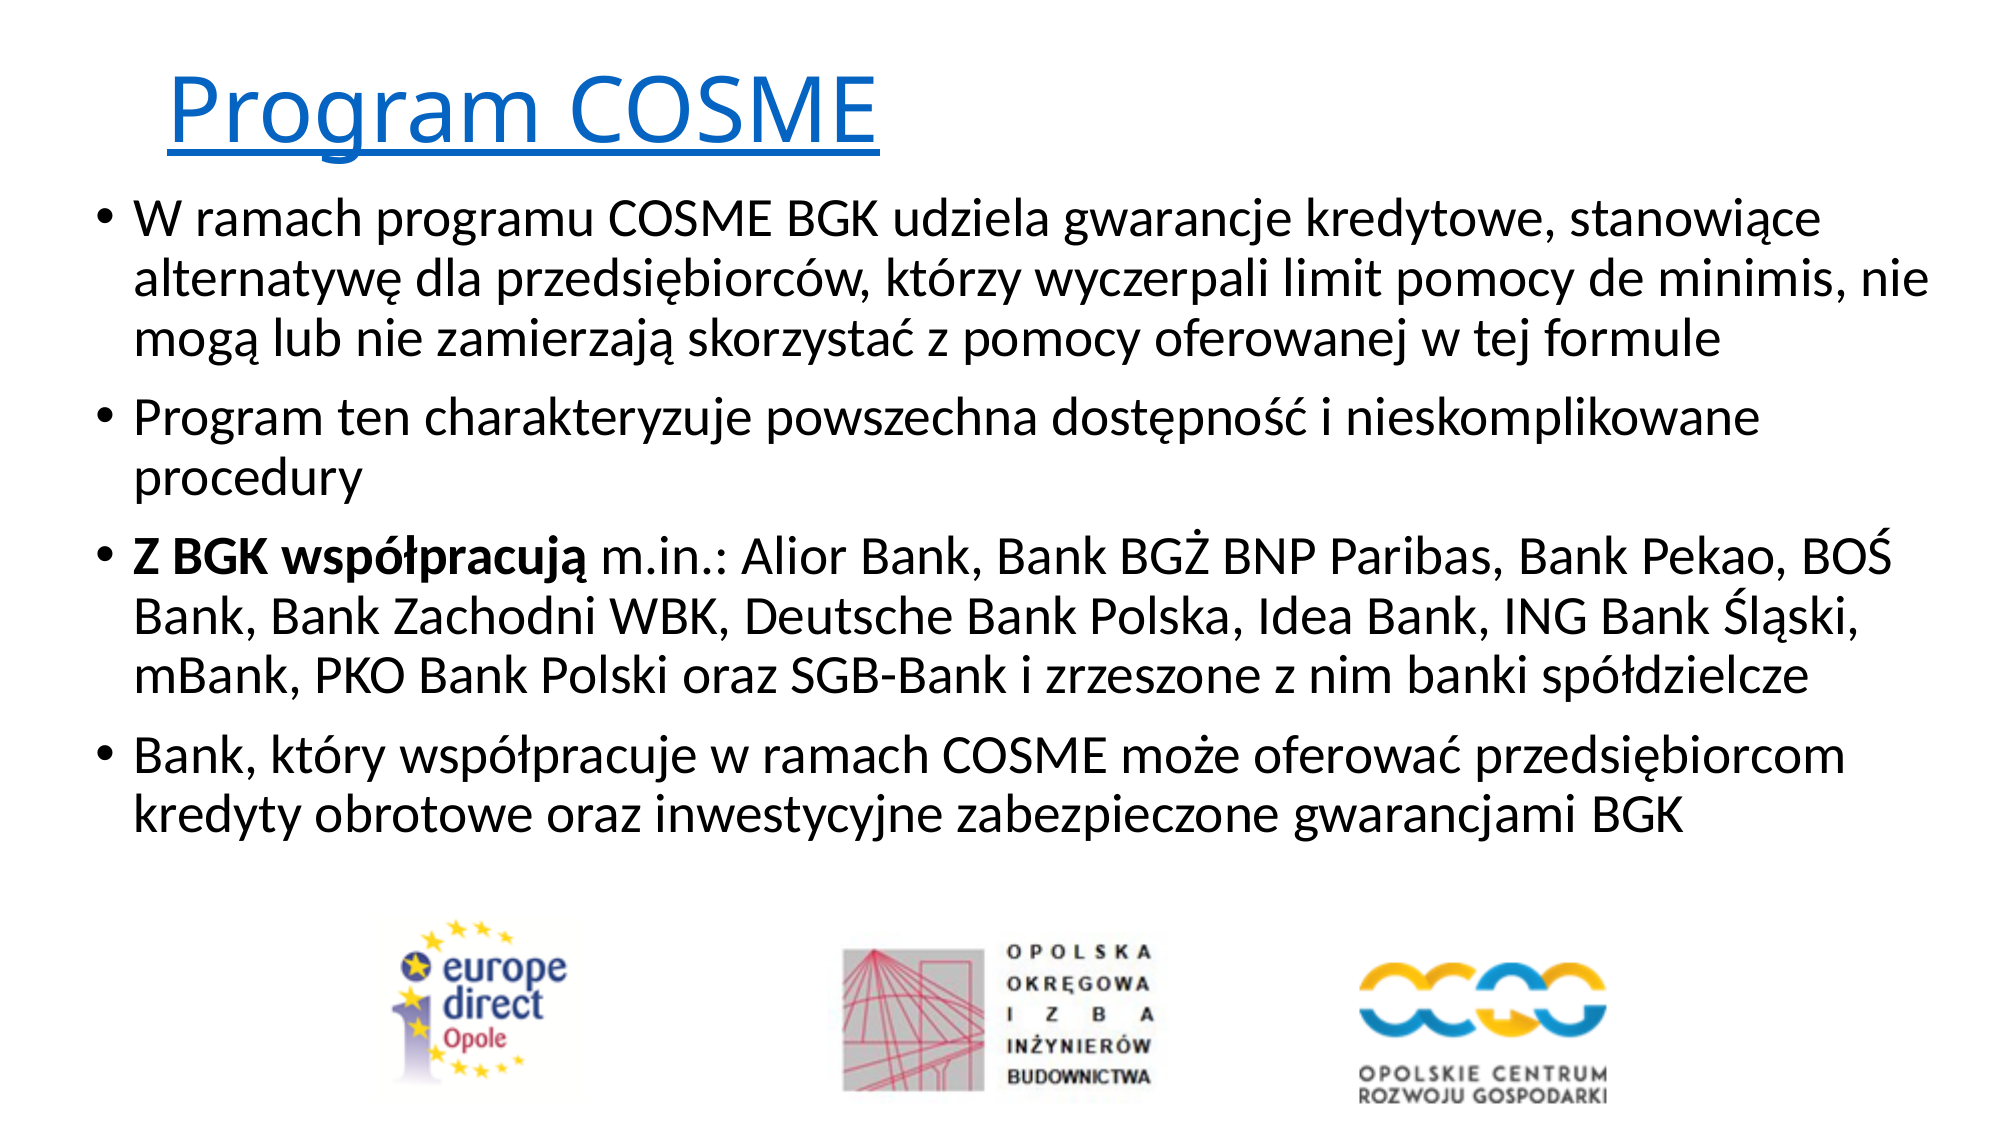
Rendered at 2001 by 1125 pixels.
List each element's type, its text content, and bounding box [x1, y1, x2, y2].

title Program COSME [151, 0, 1877, 181]
list W ramach programu COSME BGK udziela gwarancje kredytowe, stanowiące alternatywę dla przedsiębiorców, którzy wyczerpali limit pomocy de minimis, nie mogą lub nie zamierzają skorzystać z pomocy oferowanej w tej formule Program ten charakteryzuje powszechna dostępność i nieskomplikowane procedury Z BGK współpracują m.in.: Alior Bank, Bank BGŻ BNP Paribas, Bank Pekao, BOŚ Bank, Bank Zachodni WBK, Deutsche Bank Polska, Idea Bank, ING Bank Śląski, mBank, PKO Bank Polski oraz SGB-Bank i zrzeszone z nim banki spółdzielcze Bank, który współpracuje w ramach COSME może oferować przedsiębiorcom kredyty obrotowe oraz inwestycyjne zabezpieczone gwarancjami BGK [80, 181, 1949, 896]
picture [333, 916, 1667, 1111]
